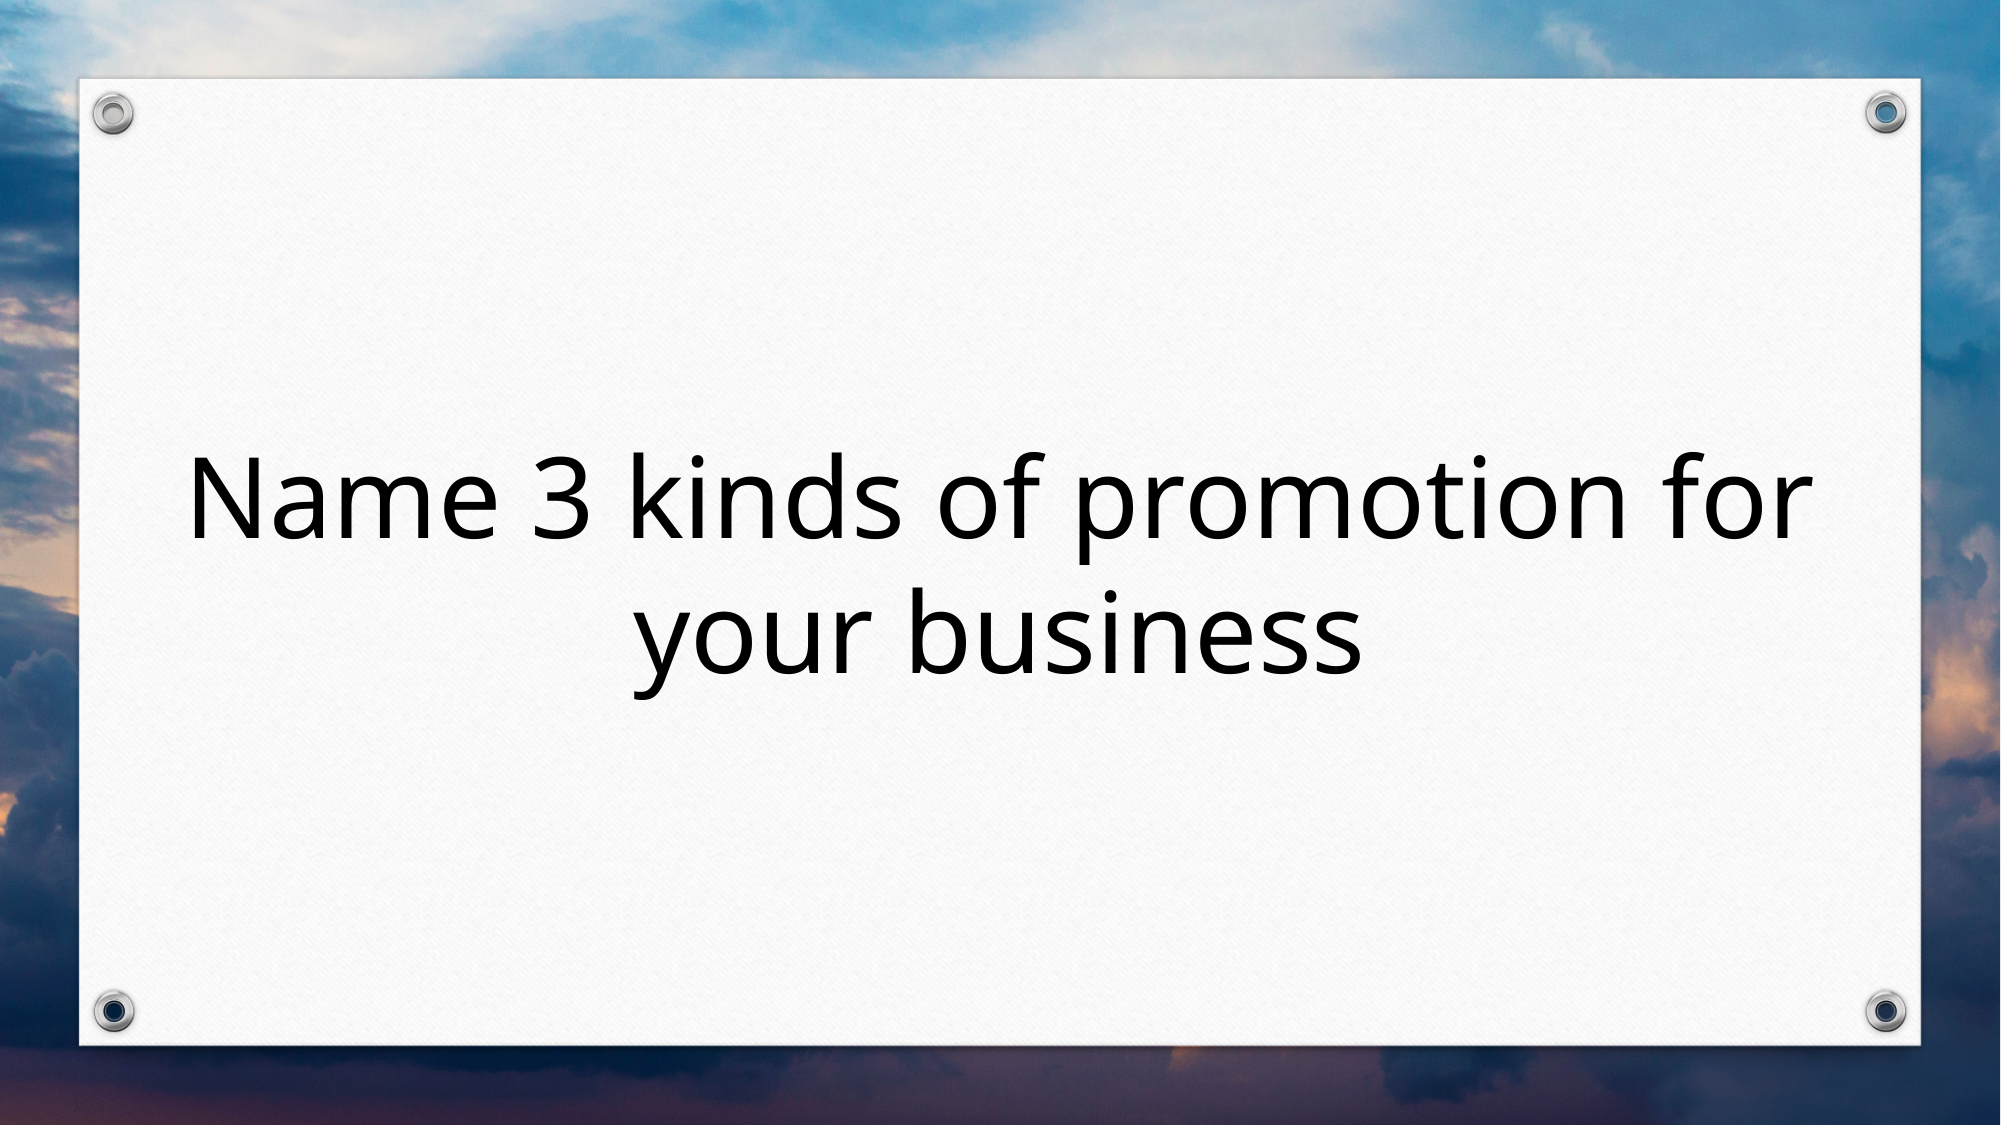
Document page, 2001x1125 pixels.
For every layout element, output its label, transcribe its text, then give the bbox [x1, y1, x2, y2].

text_box Name 3 kinds of promotion for your business [116, 418, 1884, 704]
picture [0, 0, 2001, 1125]
